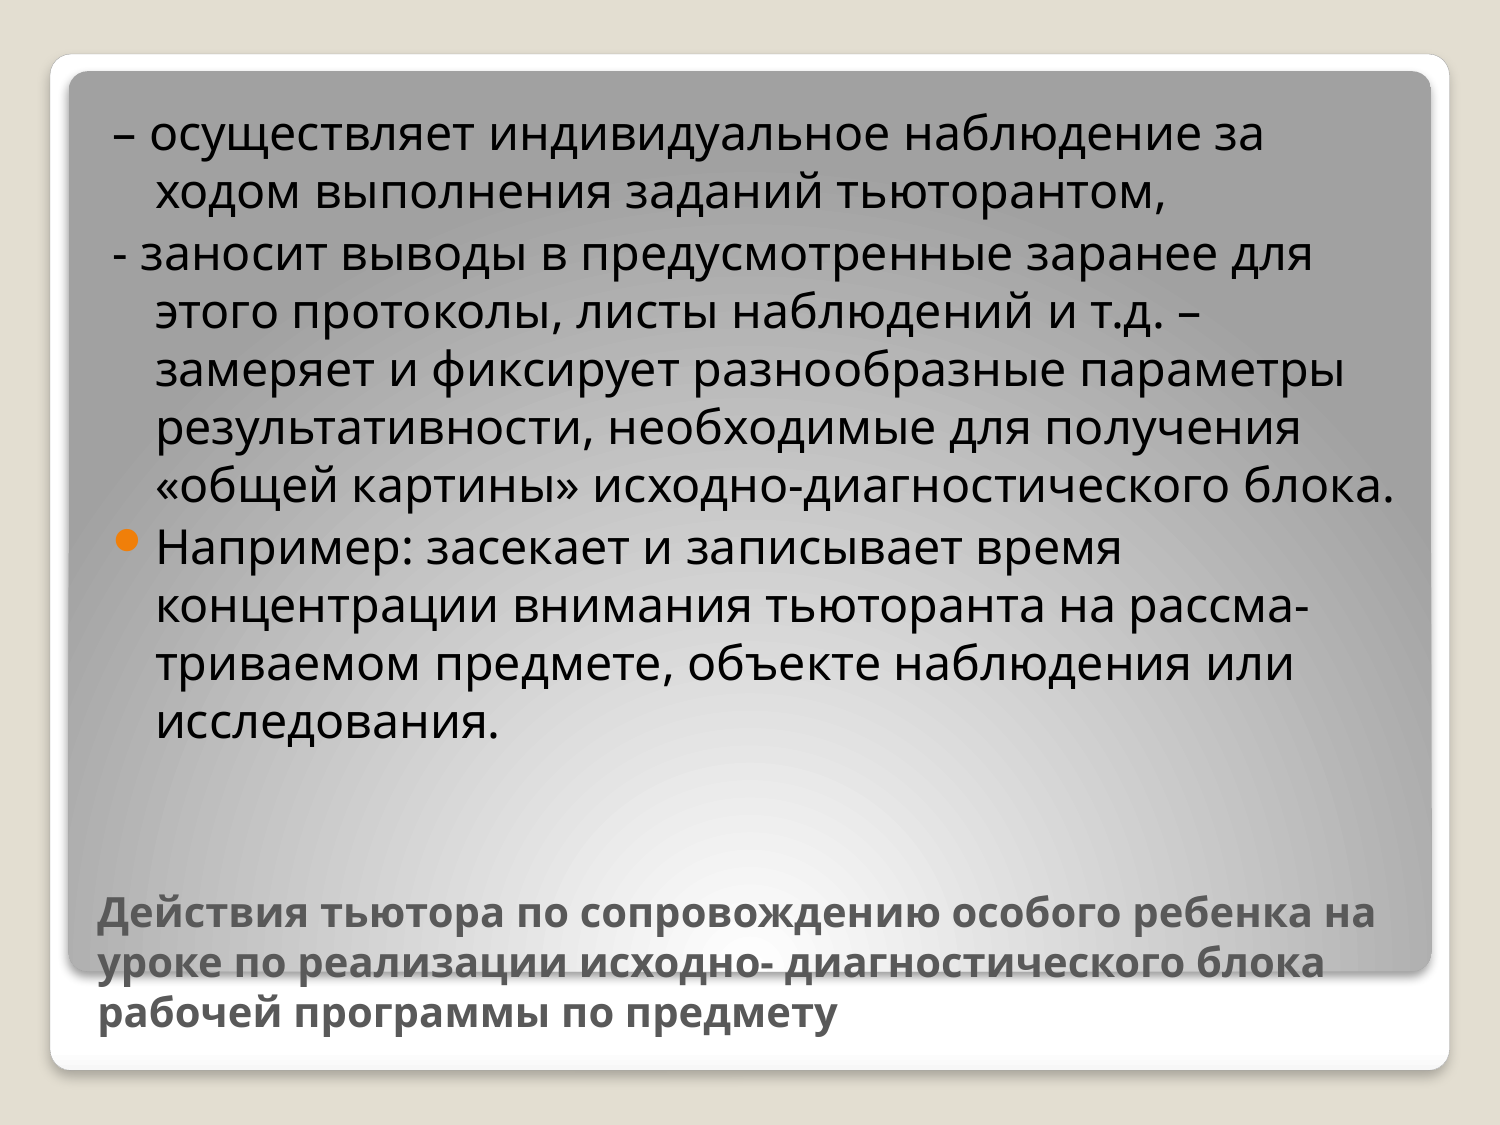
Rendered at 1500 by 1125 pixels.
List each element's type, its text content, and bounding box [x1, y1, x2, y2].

title Действия тьютора по сопровождению особого ребенка на уроке по реализации исходно- диагностического блока рабочей программы по предмету [82, 821, 1425, 1043]
list – осуществляет индивидуальное наблюдение за ходом выполнения заданий тьюторантом, - заносит выводы в предусмотренные заранее для этого протоколы, листы наблюдений и т.д. – замеряет и фиксирует разнообразные параметры результативности, необходимые для получения «общей картины» исходно-диагностического блока. Например: засекает и записывает время концентрации внимания тьюторанта на рассма- триваемом предмете, объекте наблюдения или исследования. [82, 86, 1425, 821]
